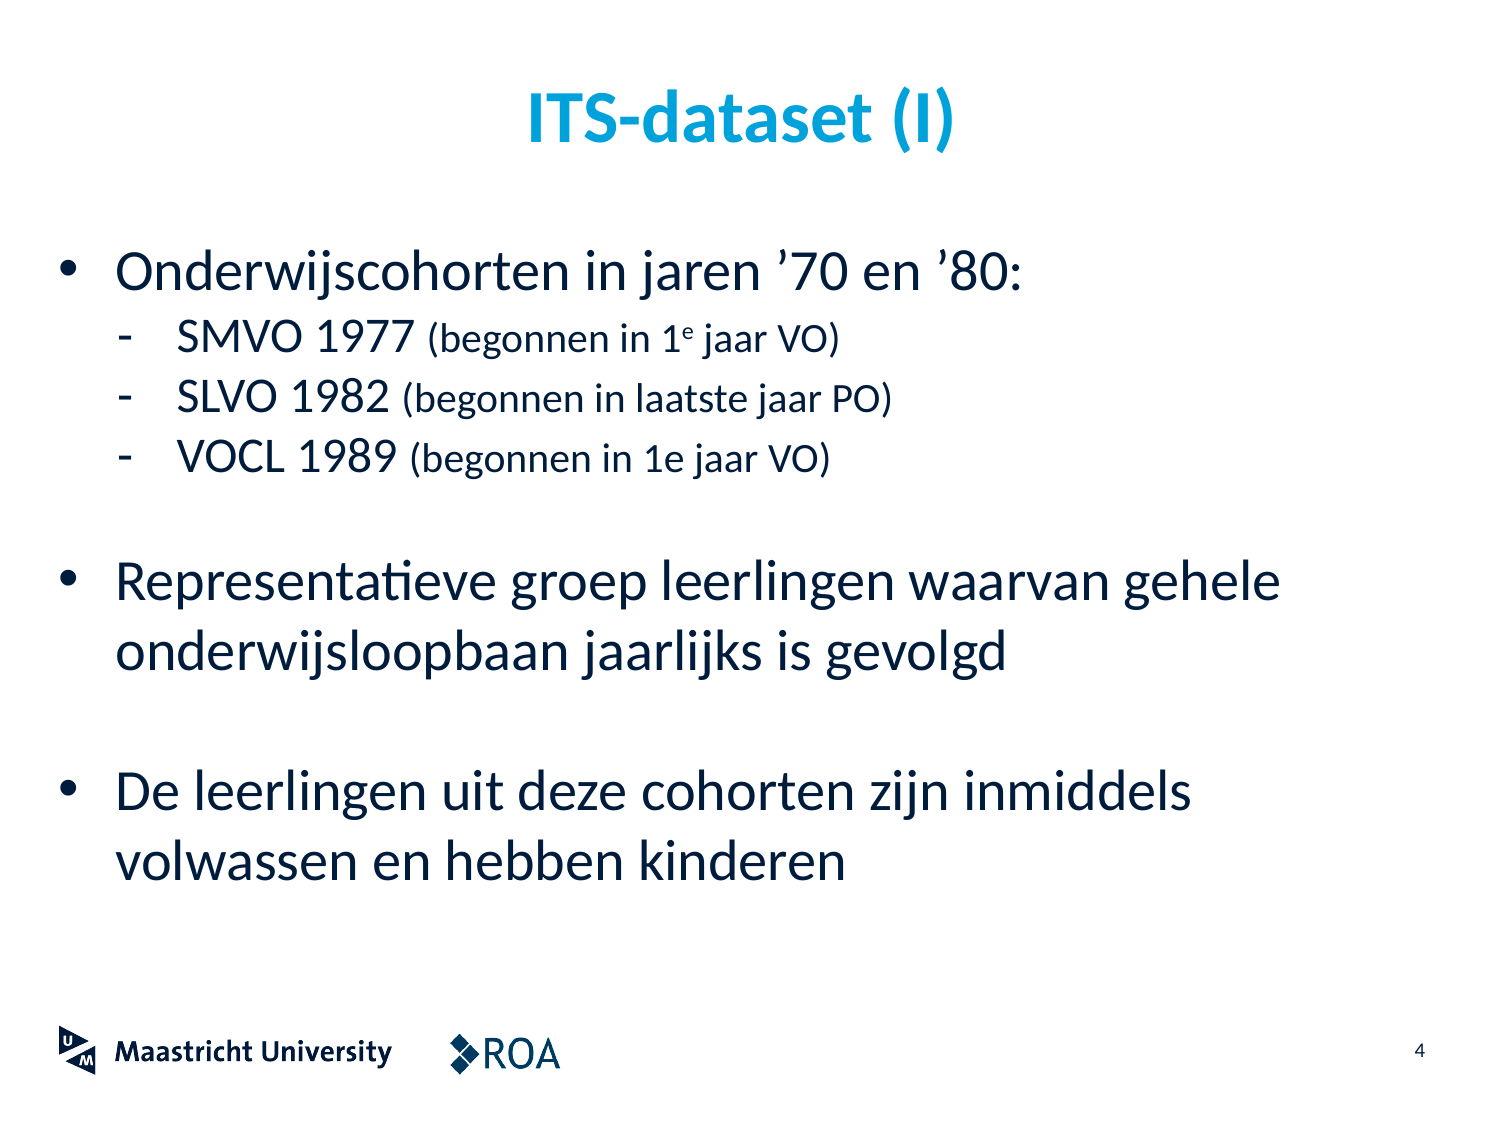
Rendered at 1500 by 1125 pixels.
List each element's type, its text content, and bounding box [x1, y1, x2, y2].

picture [450, 1030, 564, 1079]
slide_number 4 [1364, 1036, 1425, 1097]
title ITS-dataset (I) [59, 67, 1425, 192]
list Onderwijscohorten in jaren ’70 en ’80: SMVO 1977 (begonnen in 1e jaar VO) SLVO 1982 (begonnen in laatste jaar PO) VOCL 1989 (begonnen in 1e jaar VO) Representatieve groep leerlingen waarvan gehele onderwijsloopbaan jaarlijks is gevolgd De leerlingen uit deze cohorten zijn inmiddels volwassen en hebben kinderen [59, 232, 1425, 905]
picture [59, 1012, 405, 1096]
